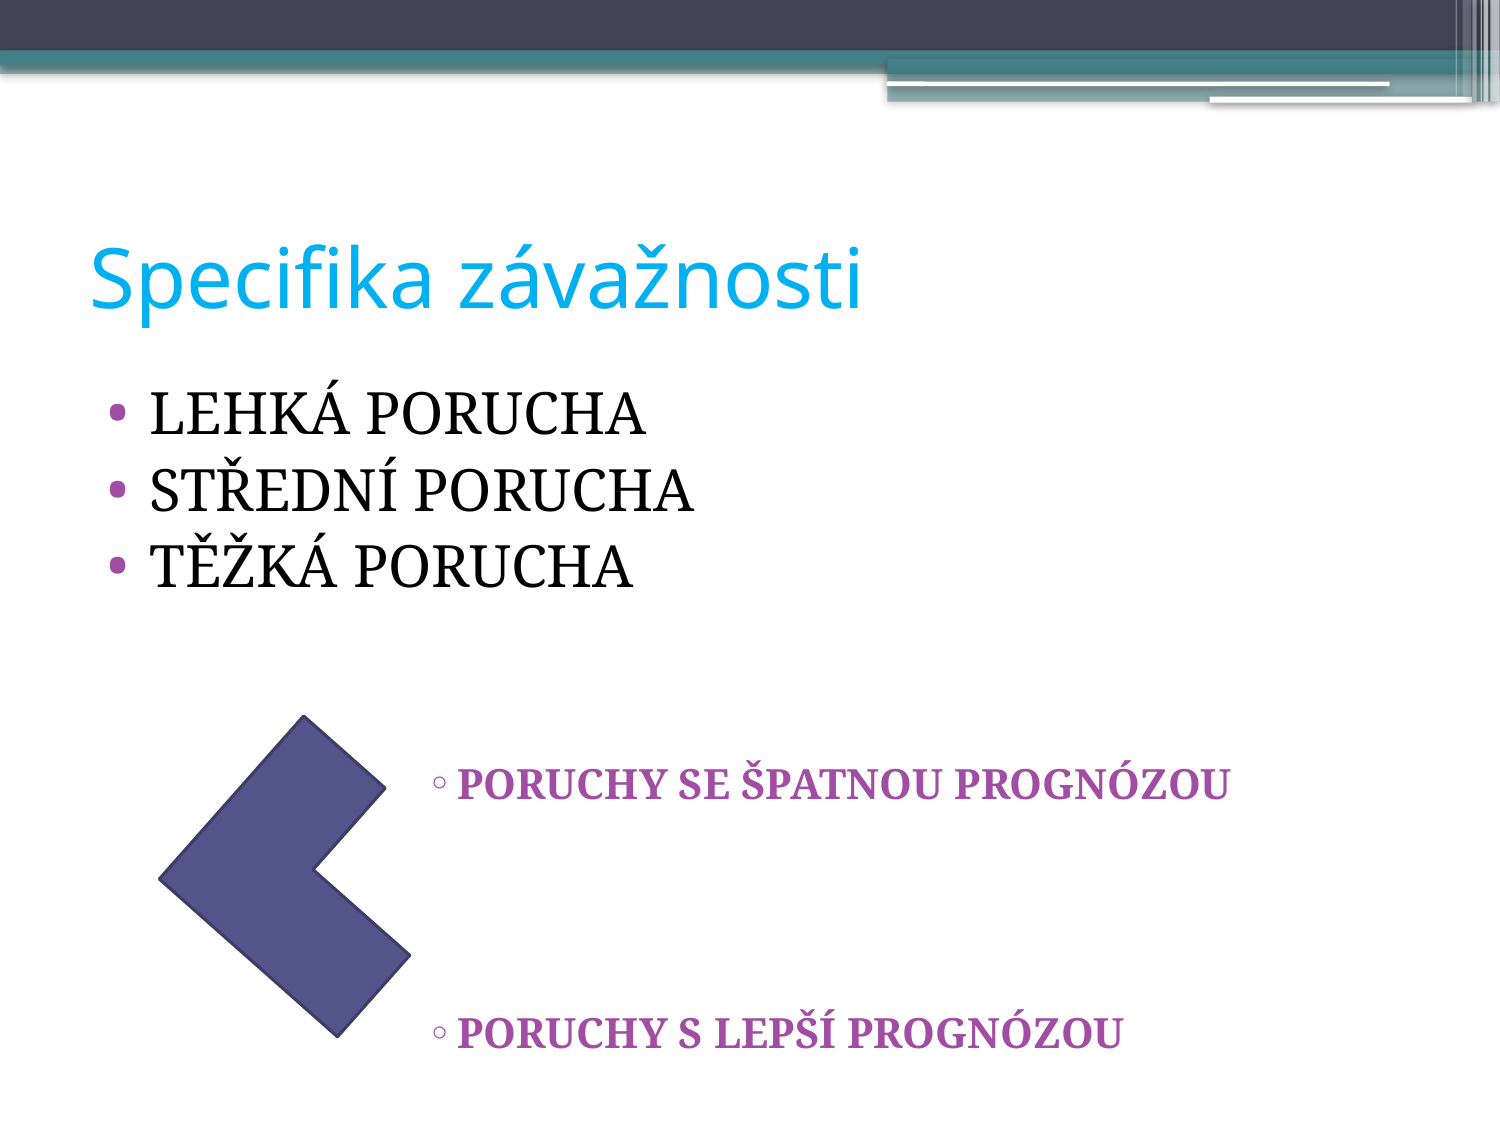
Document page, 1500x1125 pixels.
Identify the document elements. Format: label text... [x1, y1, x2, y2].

list LEHKÁ PORUCHA STŘEDNÍ PORUCHA TĚŽKÁ PORUCHA PORUCHY SE ŠPATNOU PROGNÓZOU PORUCHY S LEPŠÍ PROGNÓZOU [75, 368, 1425, 1079]
text_box [158, 714, 411, 1038]
title Specifika závažnosti [75, 187, 1425, 363]
